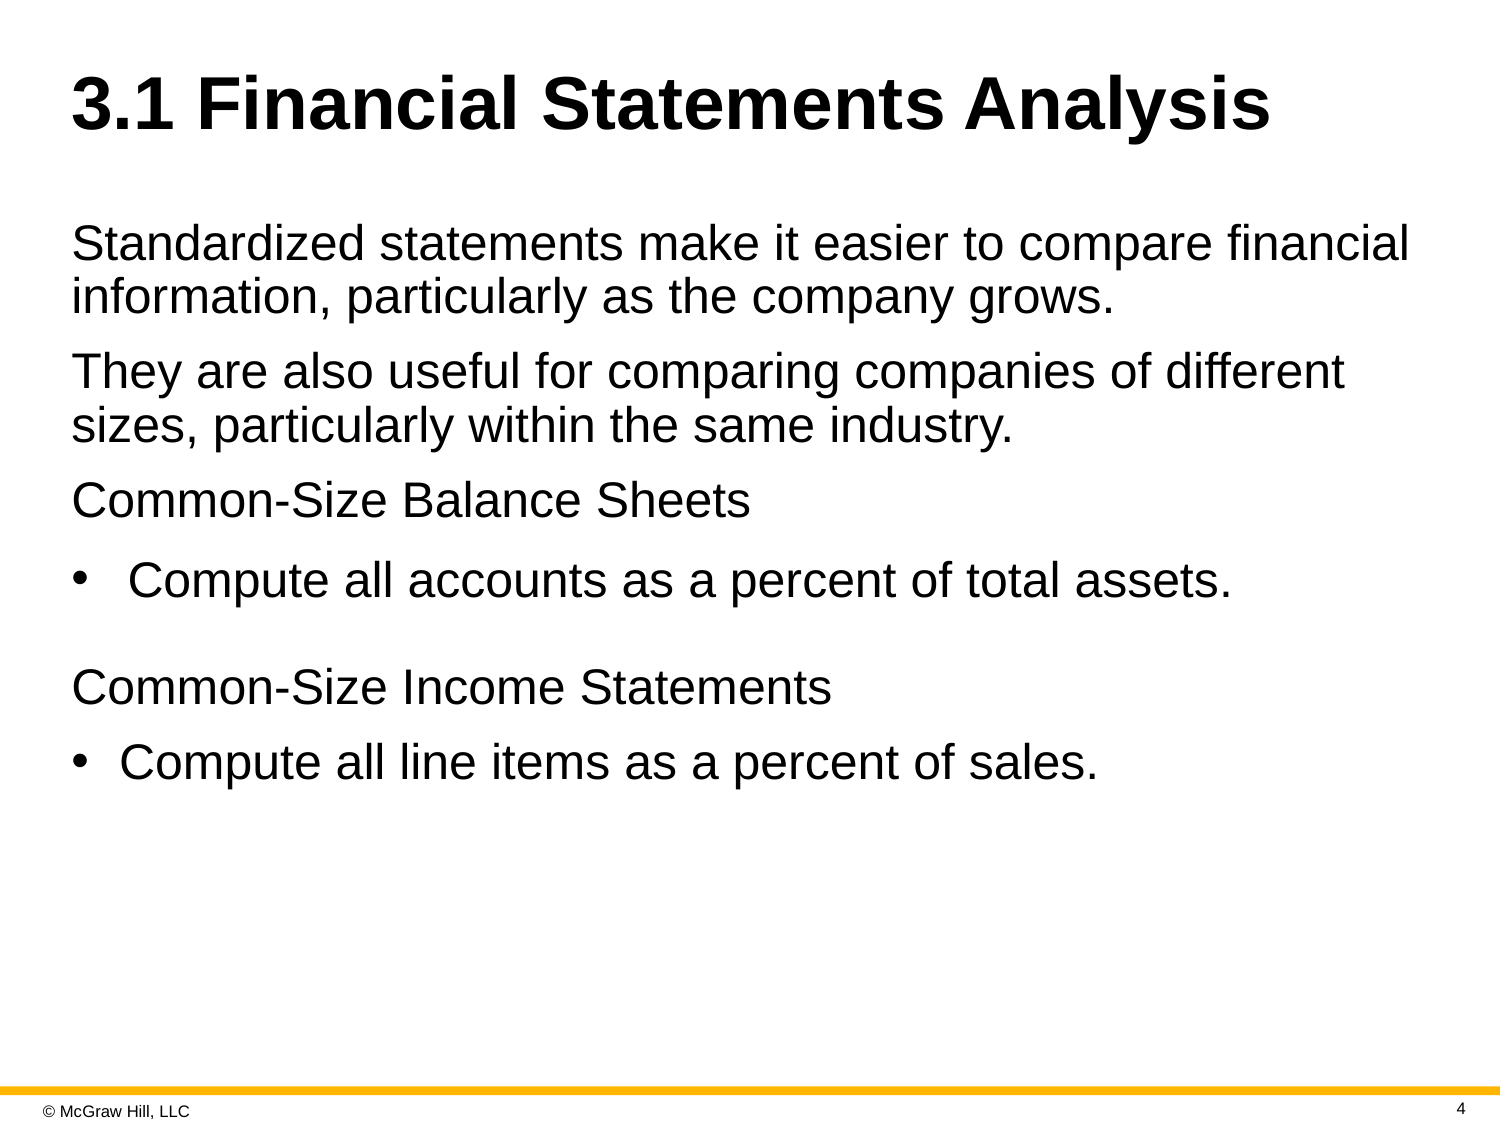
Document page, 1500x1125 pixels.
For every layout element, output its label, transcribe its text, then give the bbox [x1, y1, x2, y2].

list Standardized statements make it easier to compare financial information, particularly as the company grows. They are also useful for comparing companies of different sizes, particularly within the same industry. Common-Size Balance Sheets Compute all accounts as a percent of total assets. [56, 209, 1444, 630]
list Common-Size Income Statements Compute all line items as a percent of sales. [56, 653, 1444, 854]
title 3.1 Financial Statements Analysis [56, 38, 1444, 173]
slide_number 4 [1415, 1094, 1474, 1122]
